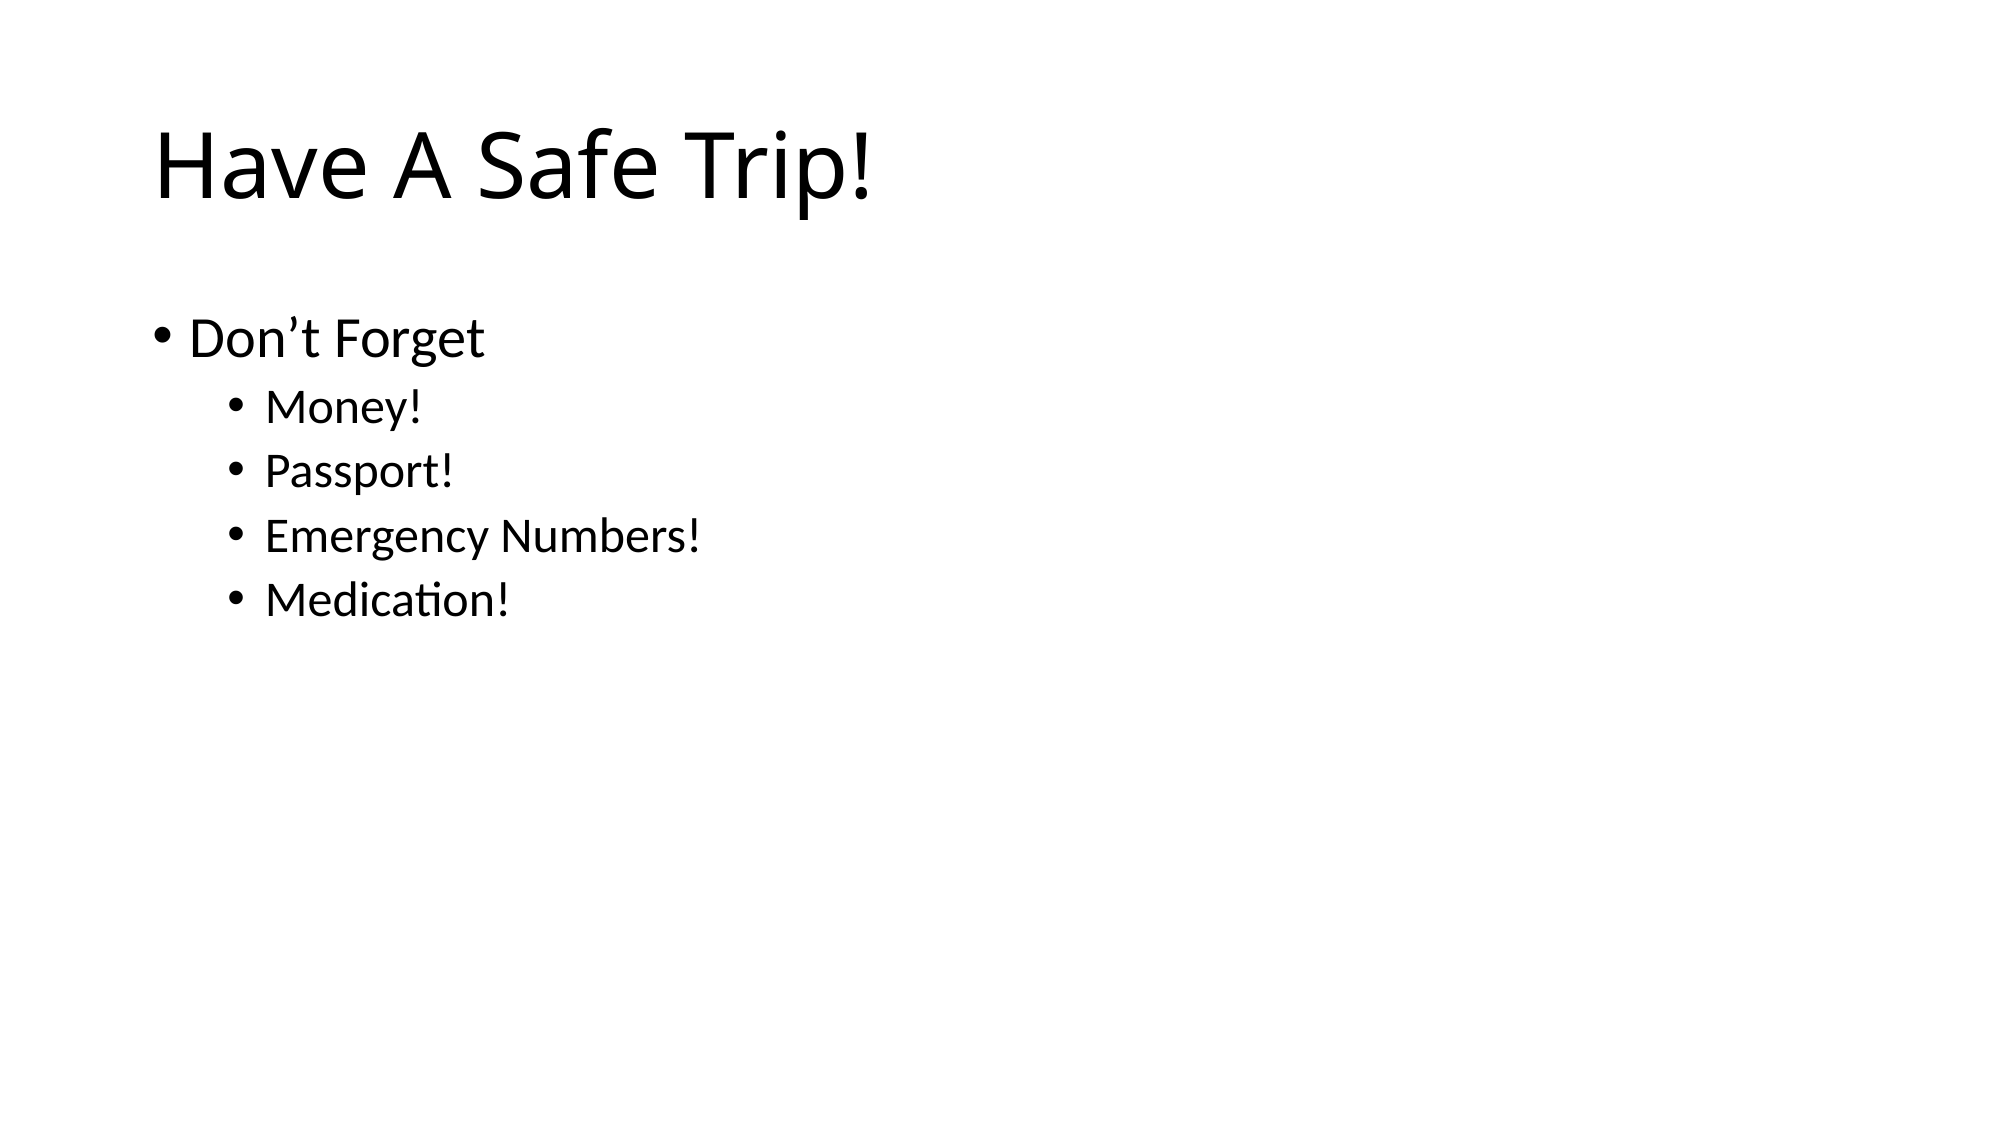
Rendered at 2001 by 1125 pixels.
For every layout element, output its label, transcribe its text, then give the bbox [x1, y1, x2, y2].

list Don’t Forget Money! Passport! Emergency Numbers! Medication! [137, 299, 988, 1014]
title Have A Safe Trip! [137, 59, 1863, 278]
